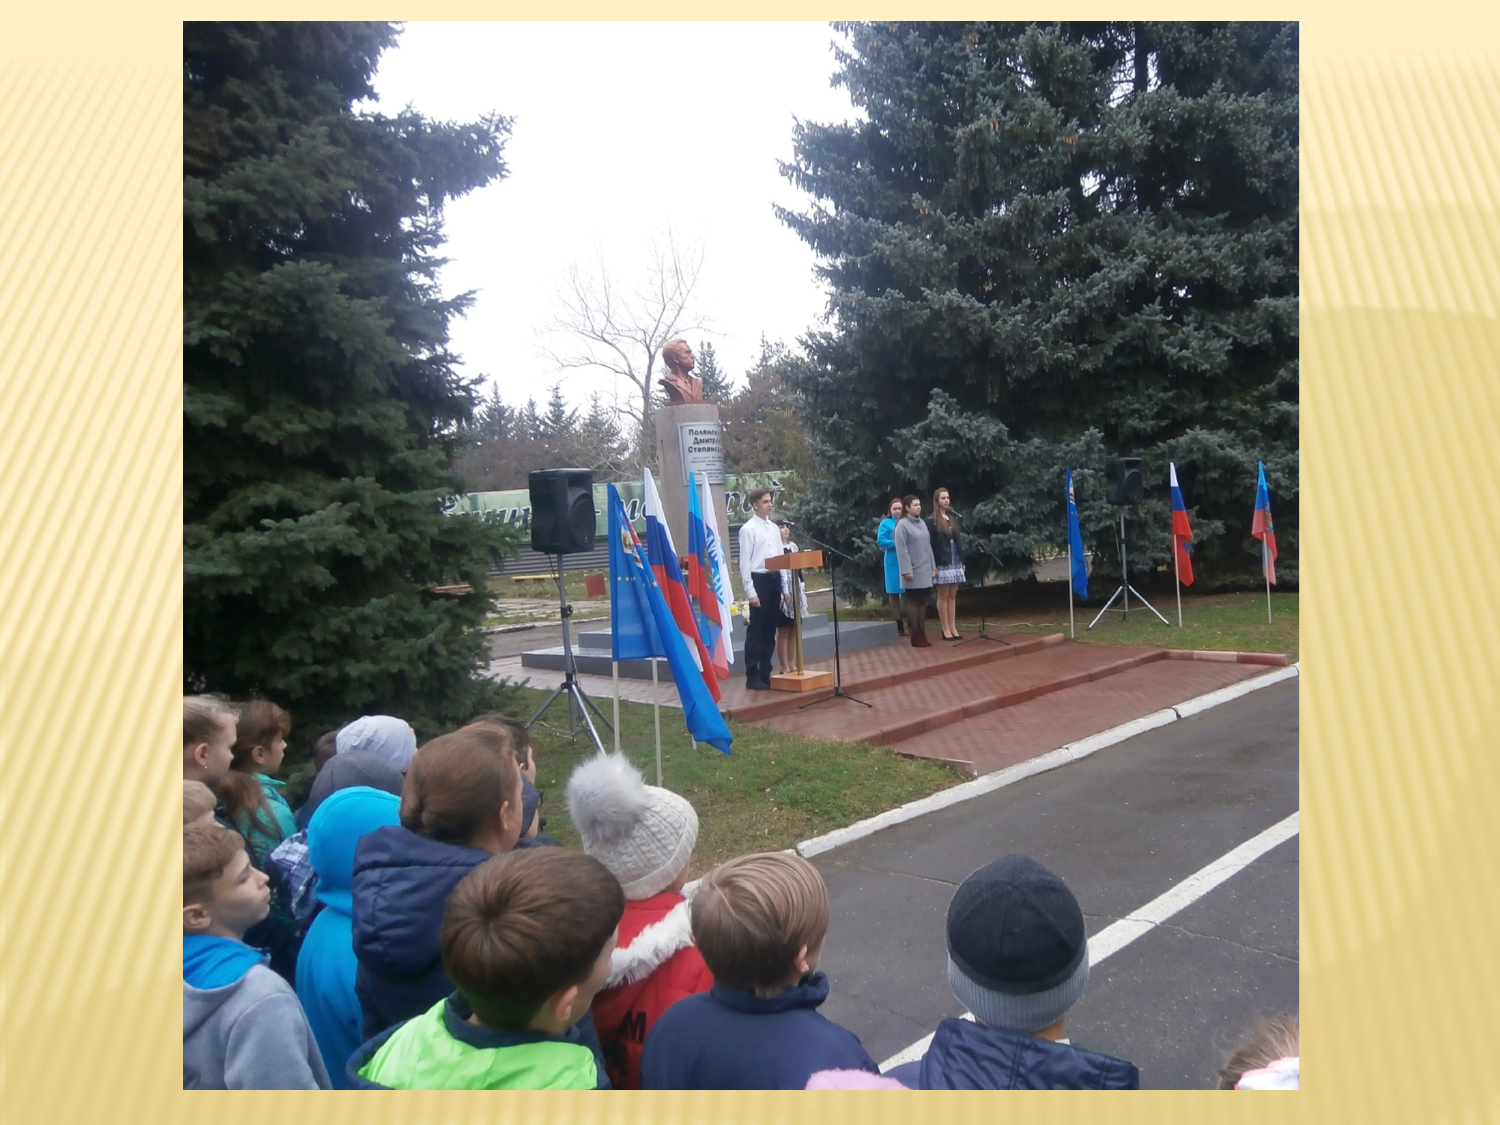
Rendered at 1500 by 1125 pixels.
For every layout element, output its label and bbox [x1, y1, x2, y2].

picture [182, 21, 1300, 1090]
